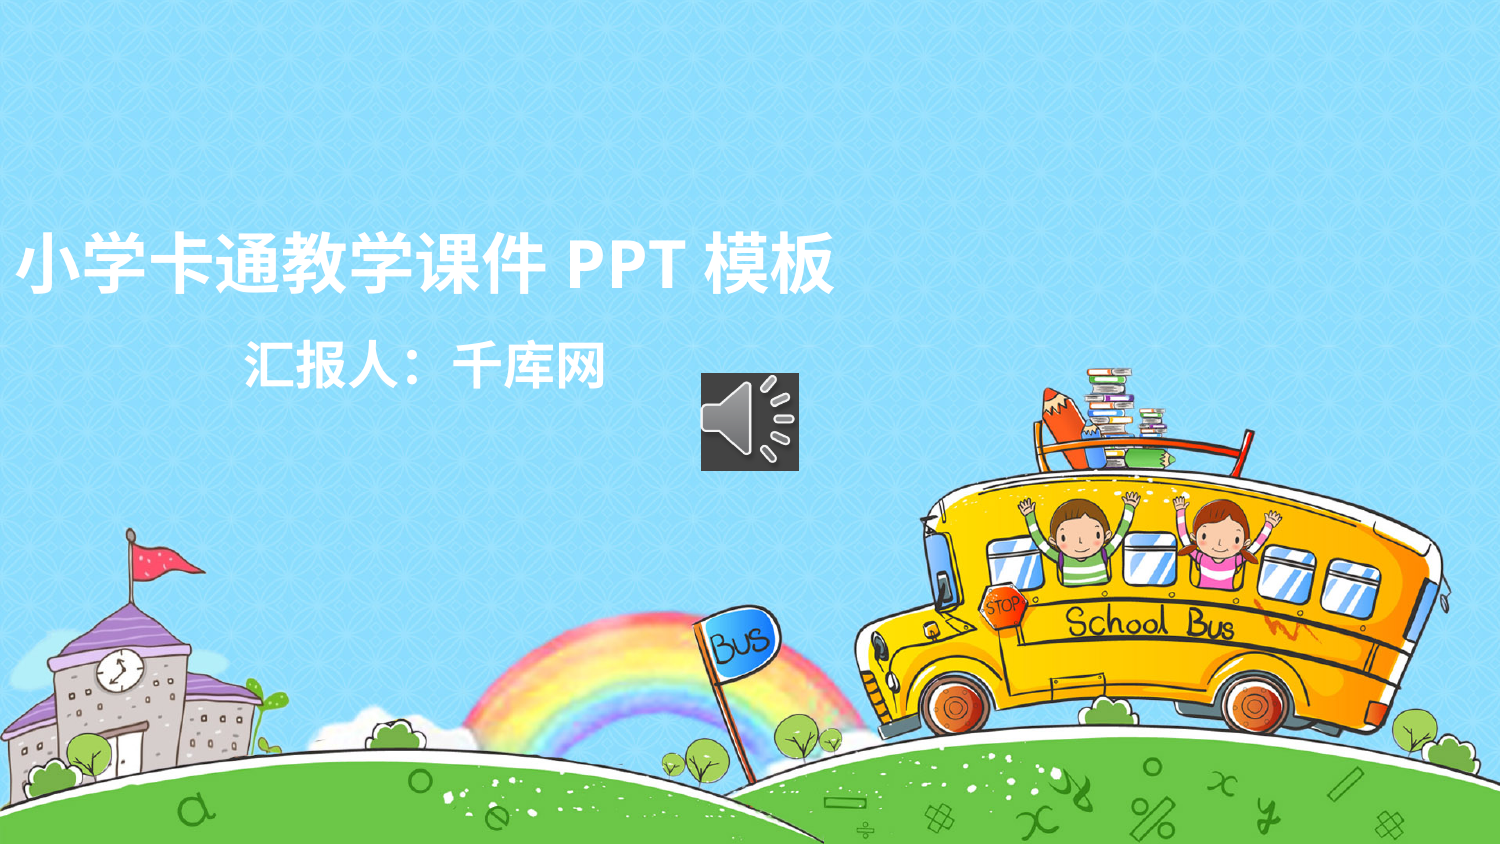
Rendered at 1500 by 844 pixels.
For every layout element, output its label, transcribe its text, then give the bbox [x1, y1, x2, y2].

picture [0, 0, 1500, 844]
text_box 小学卡通教学课件PPT模板 汇报人：千库网 [0, 174, 852, 403]
